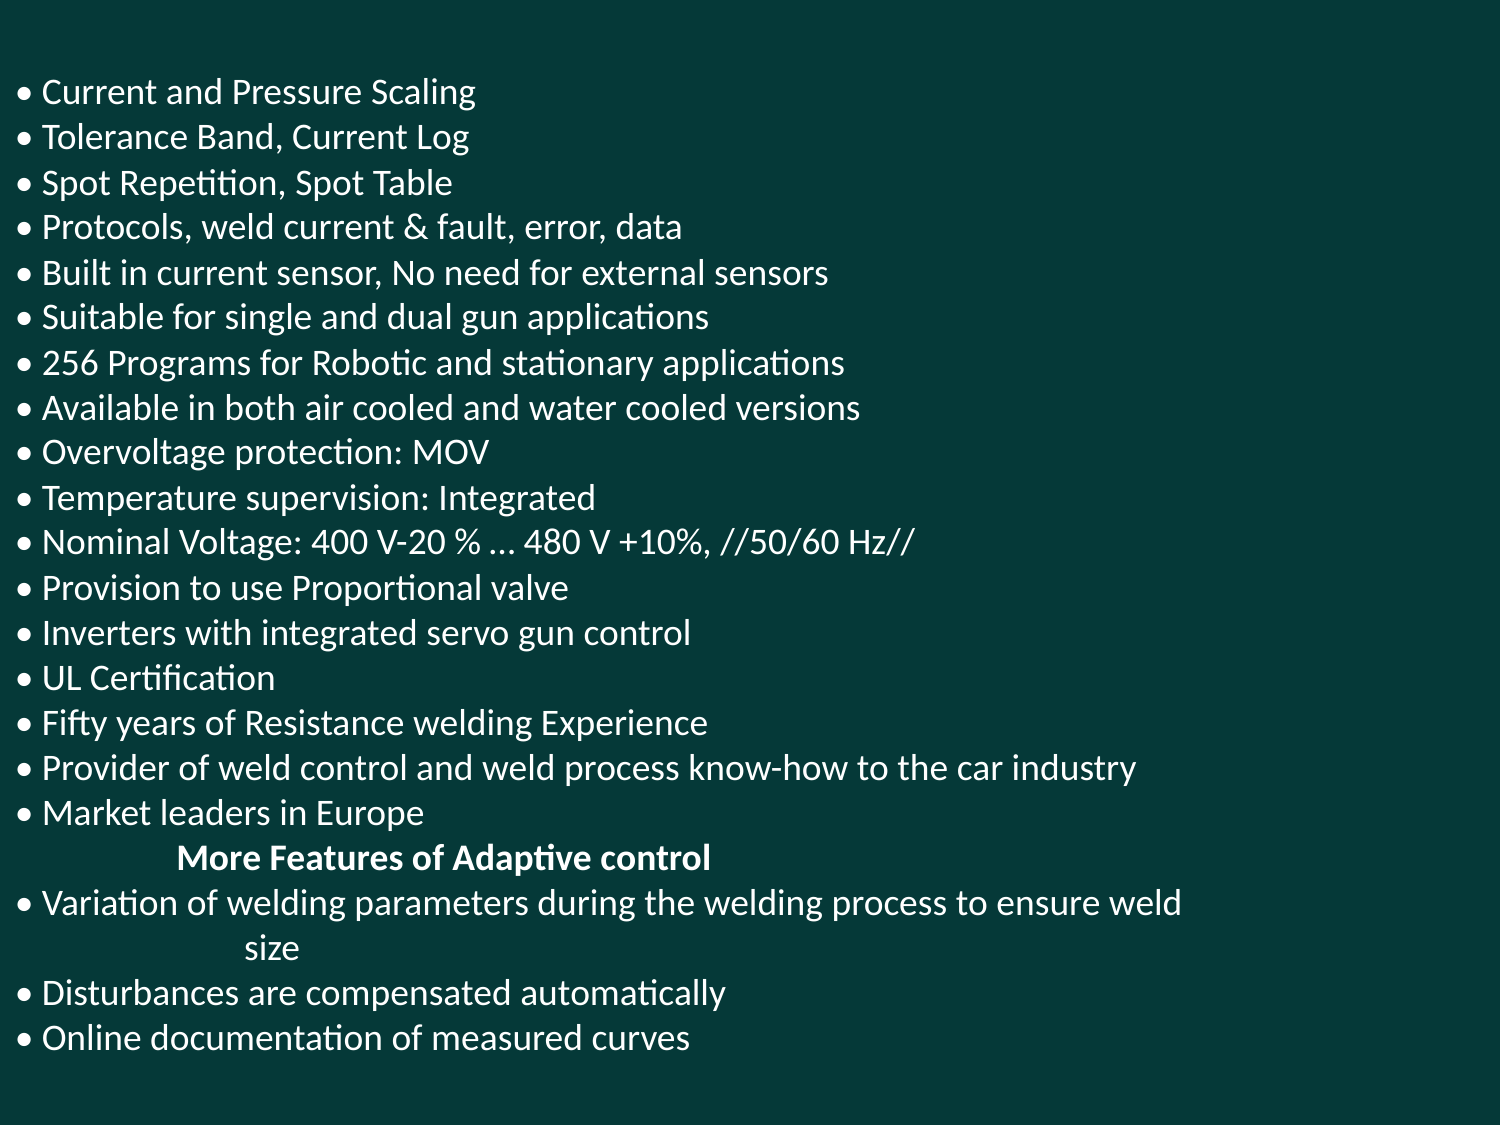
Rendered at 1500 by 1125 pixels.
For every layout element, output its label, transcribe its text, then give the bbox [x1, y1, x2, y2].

text_box • Current and Pressure Scaling • Tolerance Band, Current Log • Spot Repetition, Spot Table • Protocols, weld current & fault, error, data • Built in current sensor, No need for external sensors • Suitable for single and dual gun applications • 256 Programs for Robotic and stationary applications • Available in both air cooled and water cooled versions • Overvoltage protection: MOV • Temperature supervision: Integrated • Nominal Voltage: 400 V-20 % … 480 V +10%, //50/60 Hz// • Provision to use Proportional valve • Inverters with integrated servo gun control • UL Certification • Fifty years of Resistance welding Experience • Provider of weld control and weld process know-how to the car industry • Market leaders in Europe More Features of Adaptive control • Variation of welding parameters during the welding process to ensure weld size • Disturbances are compensated automatically • Online documentation of measured curves [0, 60, 1500, 1065]
